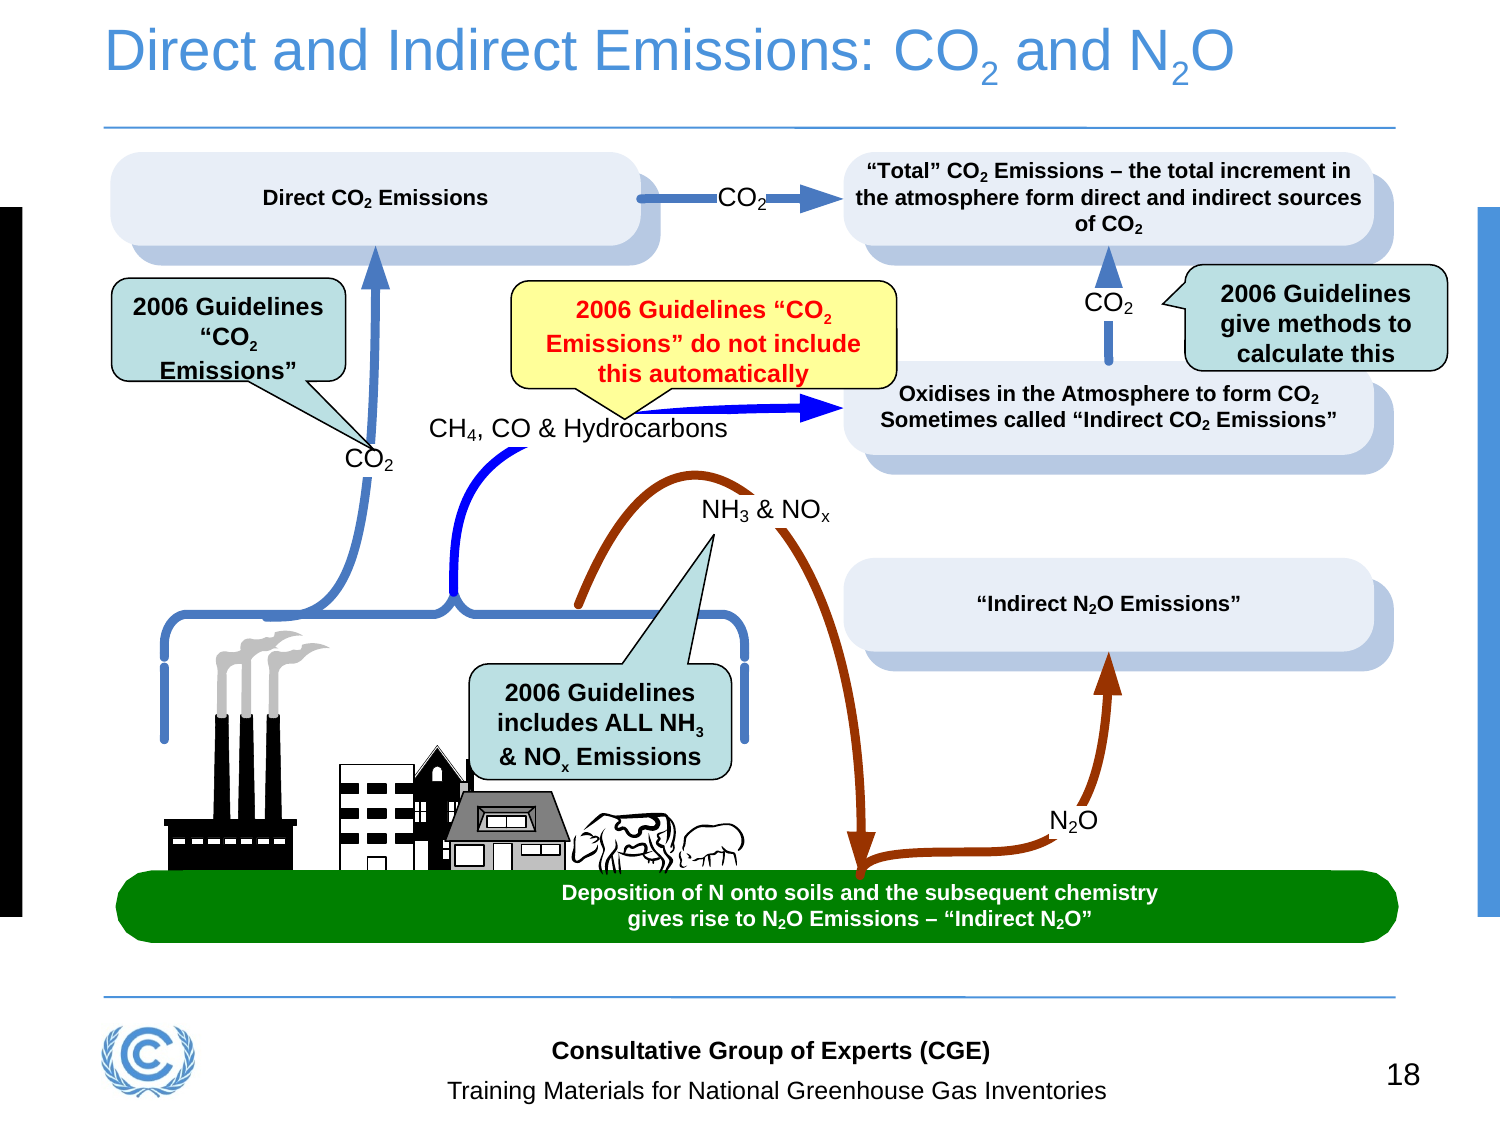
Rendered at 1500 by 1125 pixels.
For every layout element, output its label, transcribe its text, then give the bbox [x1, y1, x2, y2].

title Direct and Indirect Emissions: CO2 and N2O [104, 50, 1396, 103]
text_box Consultative Group of Experts (CGE) [536, 1027, 1046, 1068]
text_box Training Materials for National Greenhouse Gas Inventories [432, 1067, 1291, 1097]
text_box 18 [1371, 1046, 1436, 1099]
picture [101, 1001, 209, 1108]
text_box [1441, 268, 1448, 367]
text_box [76, 148, 1438, 982]
